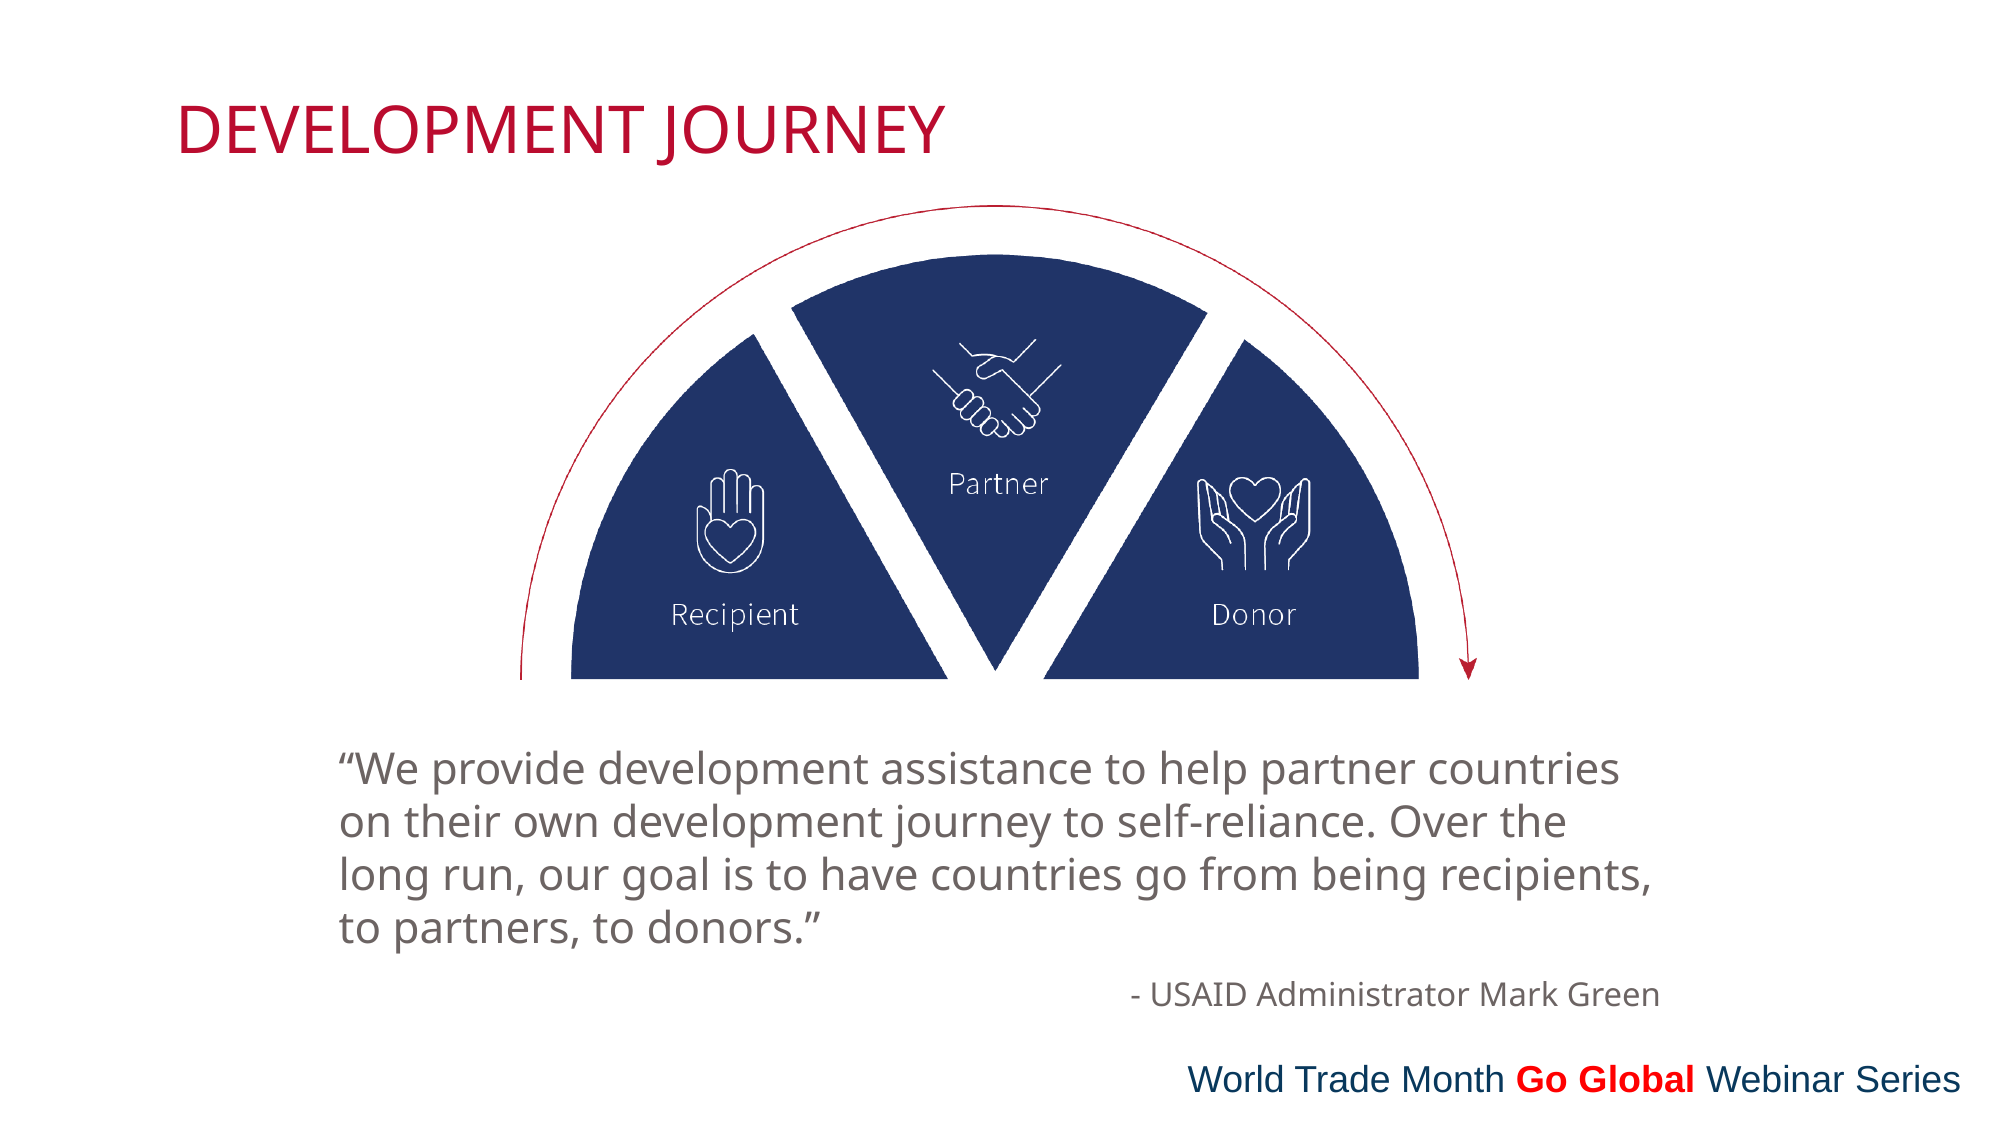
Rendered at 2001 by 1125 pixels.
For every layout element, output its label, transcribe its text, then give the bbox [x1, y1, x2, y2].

text_box World Trade Month Go Global Webinar Series [1154, 1047, 1976, 1108]
title DEVELOPMENT JOURNEY [155, 76, 1842, 177]
text_box “We provide development assistance to help partner countries on their own development journey to self-reliance. Over the long run, our goal is to have countries go from being recipients, to partners, to donors.” - USAID Administrator Mark Green [319, 720, 1682, 999]
picture [520, 205, 1477, 681]
